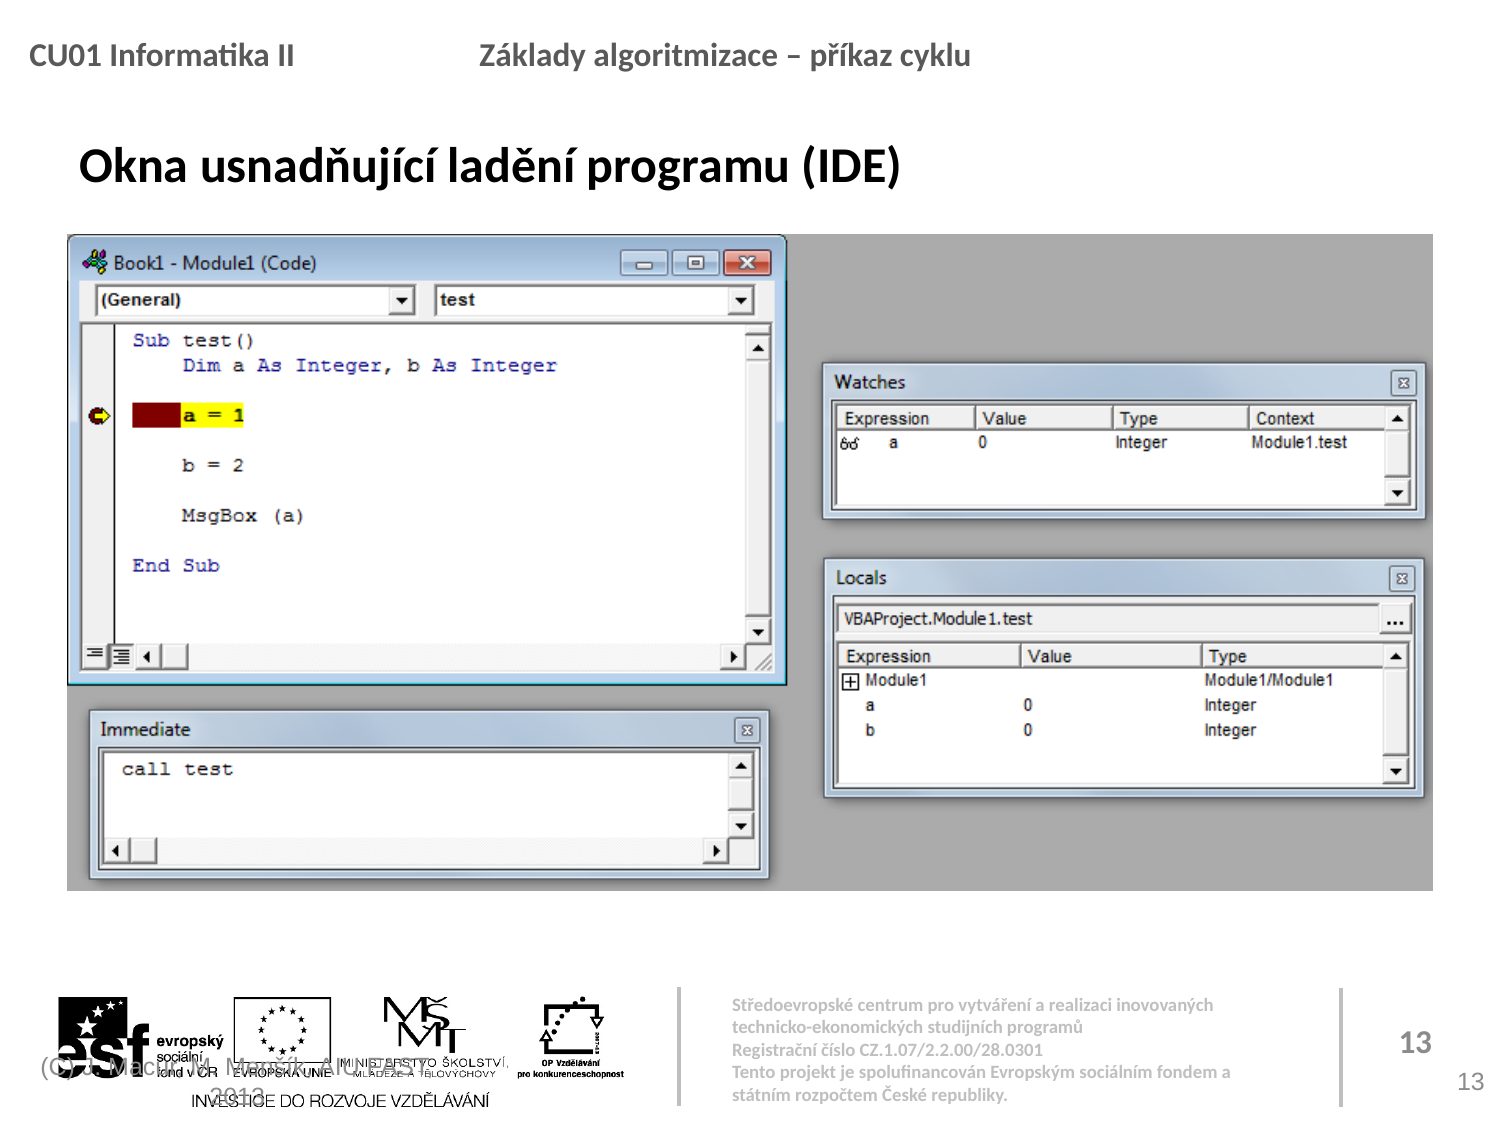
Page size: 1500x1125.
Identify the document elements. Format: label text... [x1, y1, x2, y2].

footer (C) J. Macur, M. Menšík, AIU FAST, 2013 [0, 1058, 475, 1103]
text_box CU01 Informatika II Základy algoritmizace – příkaz cyklu [14, 6, 1447, 81]
text_box Okna usnadňující ladění programu (IDE) [64, 125, 1447, 201]
picture [66, 234, 1434, 891]
slide_number 13 [1124, 1058, 1500, 1103]
picture [41, 986, 641, 1118]
